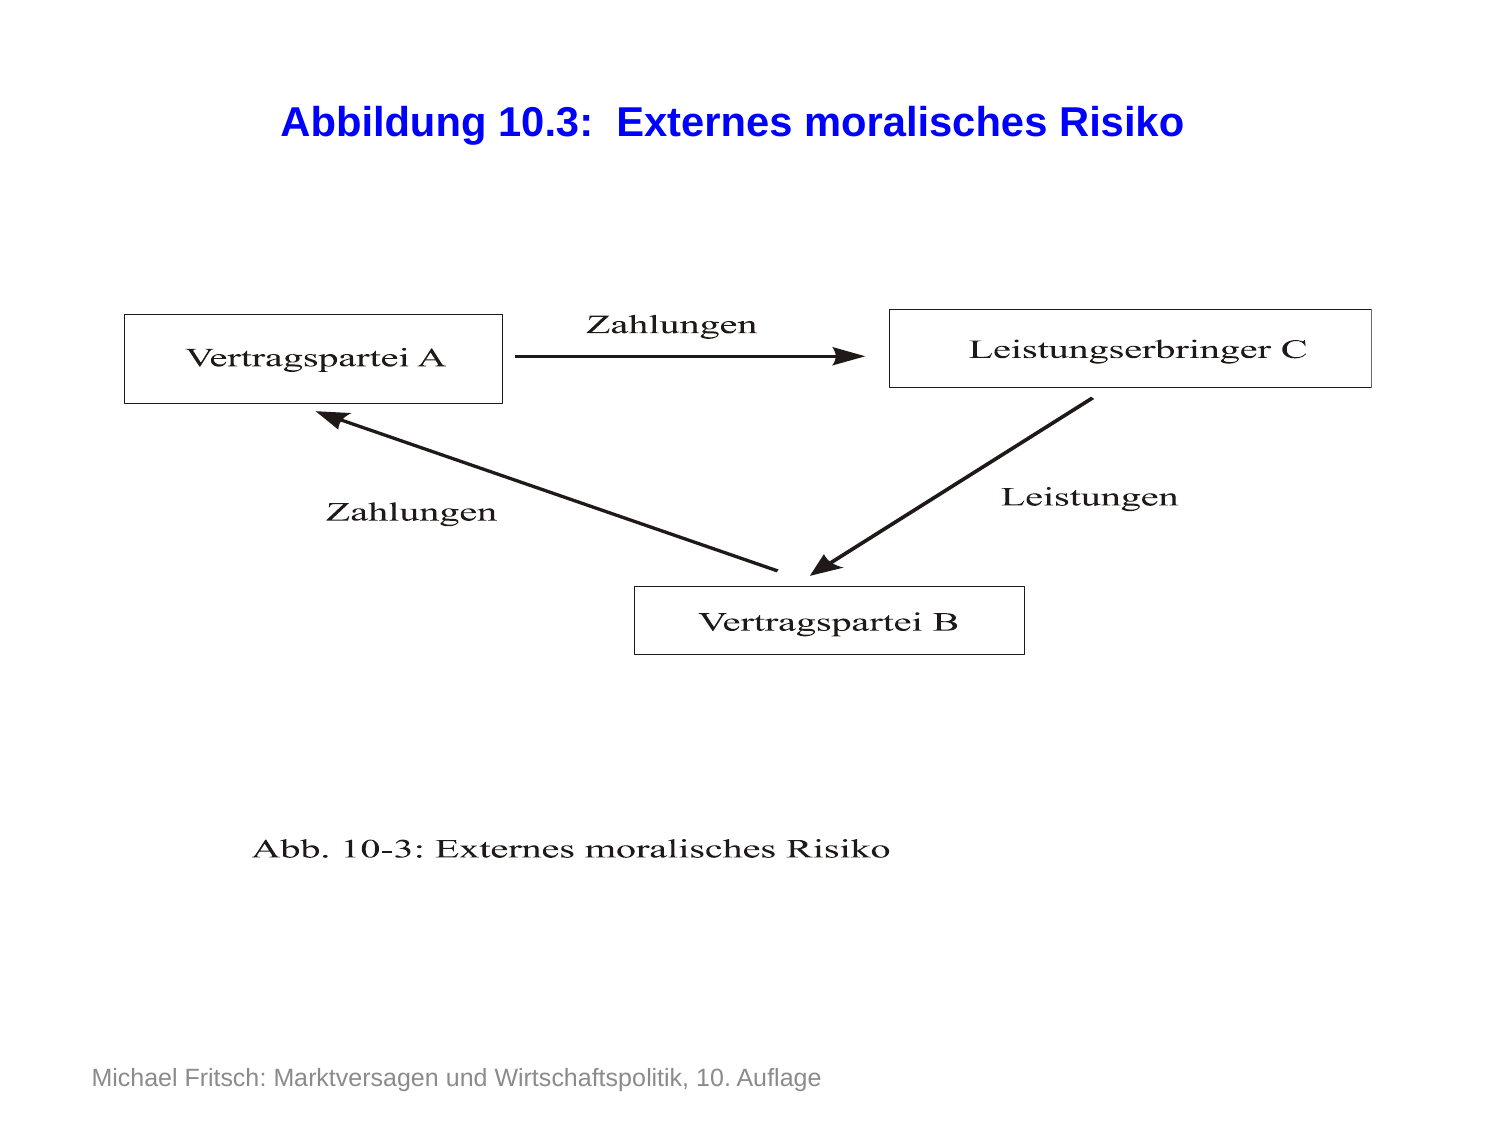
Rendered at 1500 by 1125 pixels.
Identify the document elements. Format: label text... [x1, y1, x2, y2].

picture [123, 308, 1372, 859]
text_box Abbildung 10.3: Externes moralisches Risiko [265, 86, 1211, 152]
footer Michael Fritsch: Marktversagen und Wirtschaftspolitik, 10. Auflage [76, 1046, 892, 1107]
